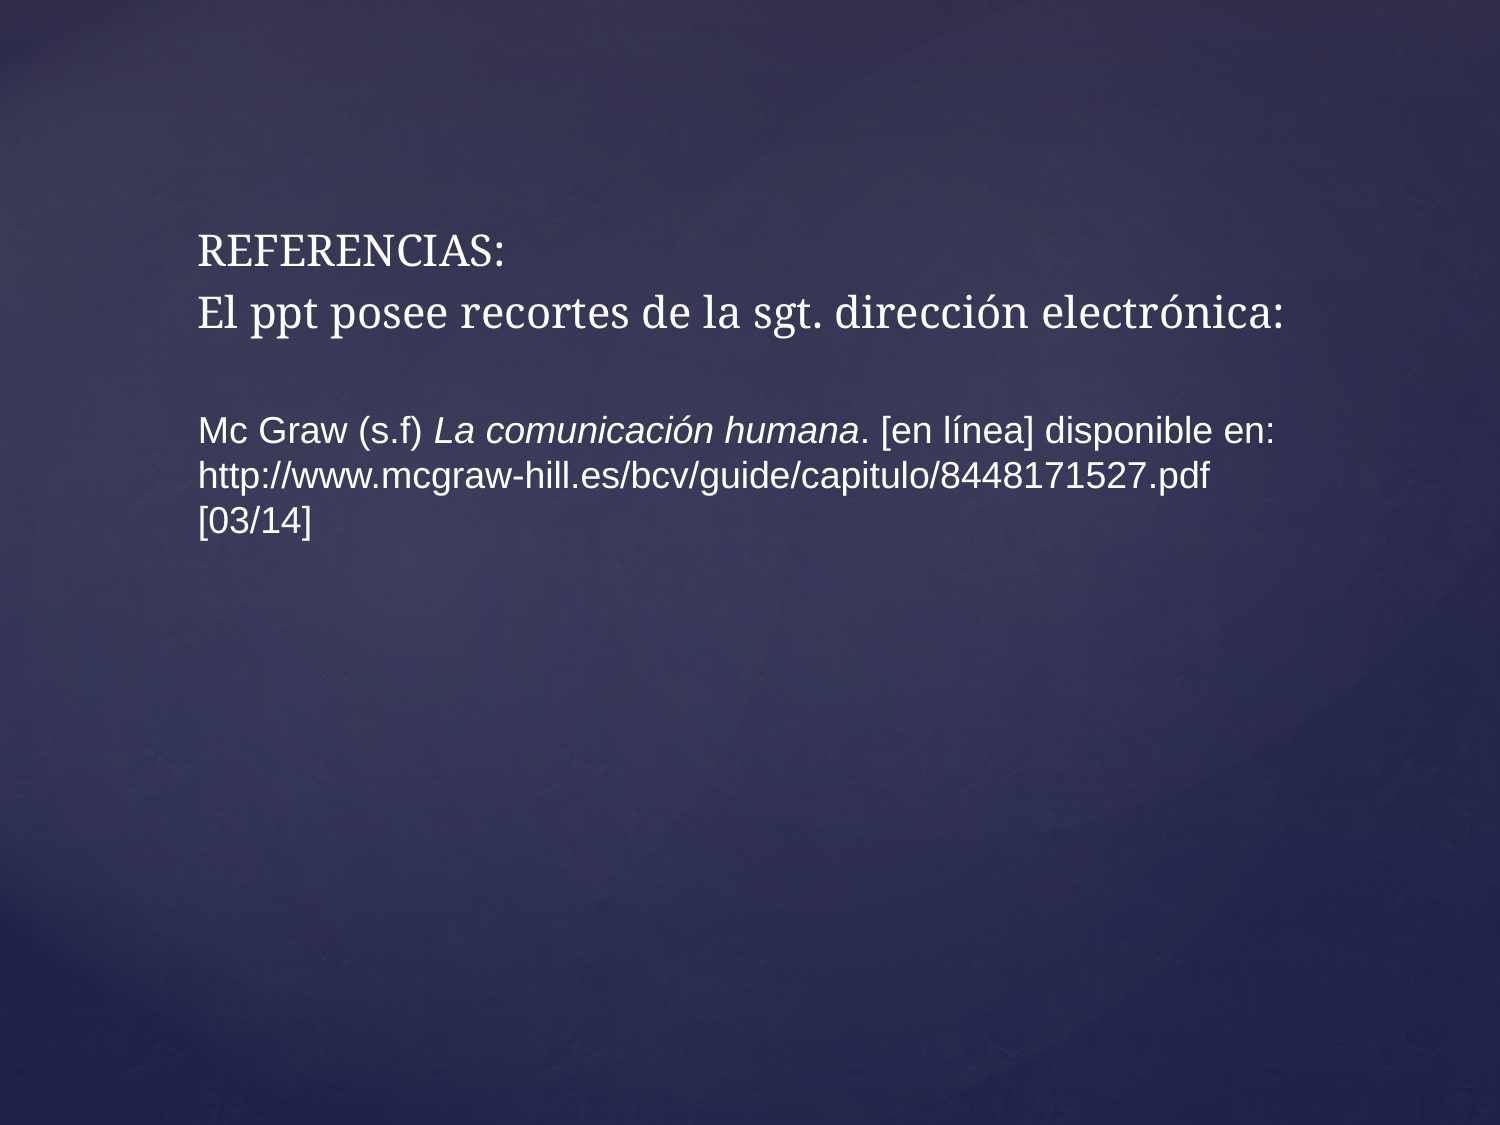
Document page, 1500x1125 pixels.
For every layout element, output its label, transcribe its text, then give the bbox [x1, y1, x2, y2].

list REFERENCIAS: El ppt posee recortes de la sgt. dirección electrónica: Mc Graw (s.f) La comunicación humana. [en línea] disponible en: http://www.mcgraw-hill.es/bcv/guide/capitulo/8448171527.pdf [03/14] [183, 112, 1350, 713]
